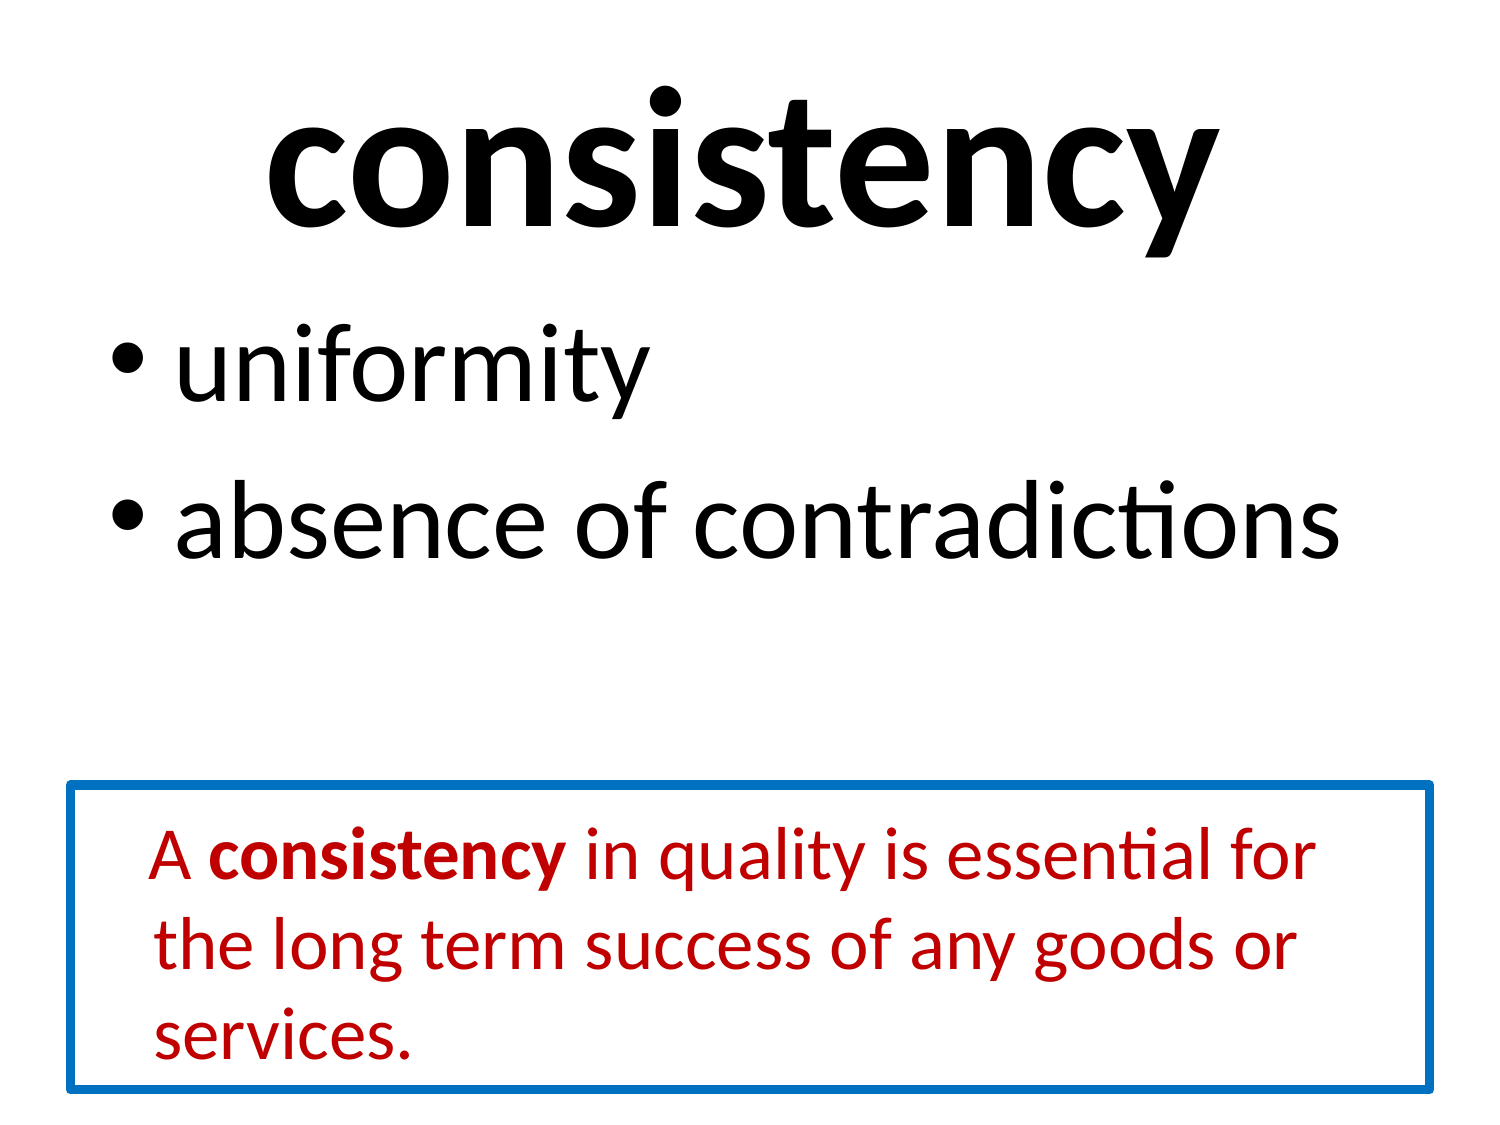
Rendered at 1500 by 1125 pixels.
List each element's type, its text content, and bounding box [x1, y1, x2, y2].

title consistency [93, 46, 1393, 247]
list A consistency in quality is essential for the long term success of any goods or services. [82, 796, 1418, 1067]
subtitle uniformity absence of contradictions [93, 281, 1407, 668]
